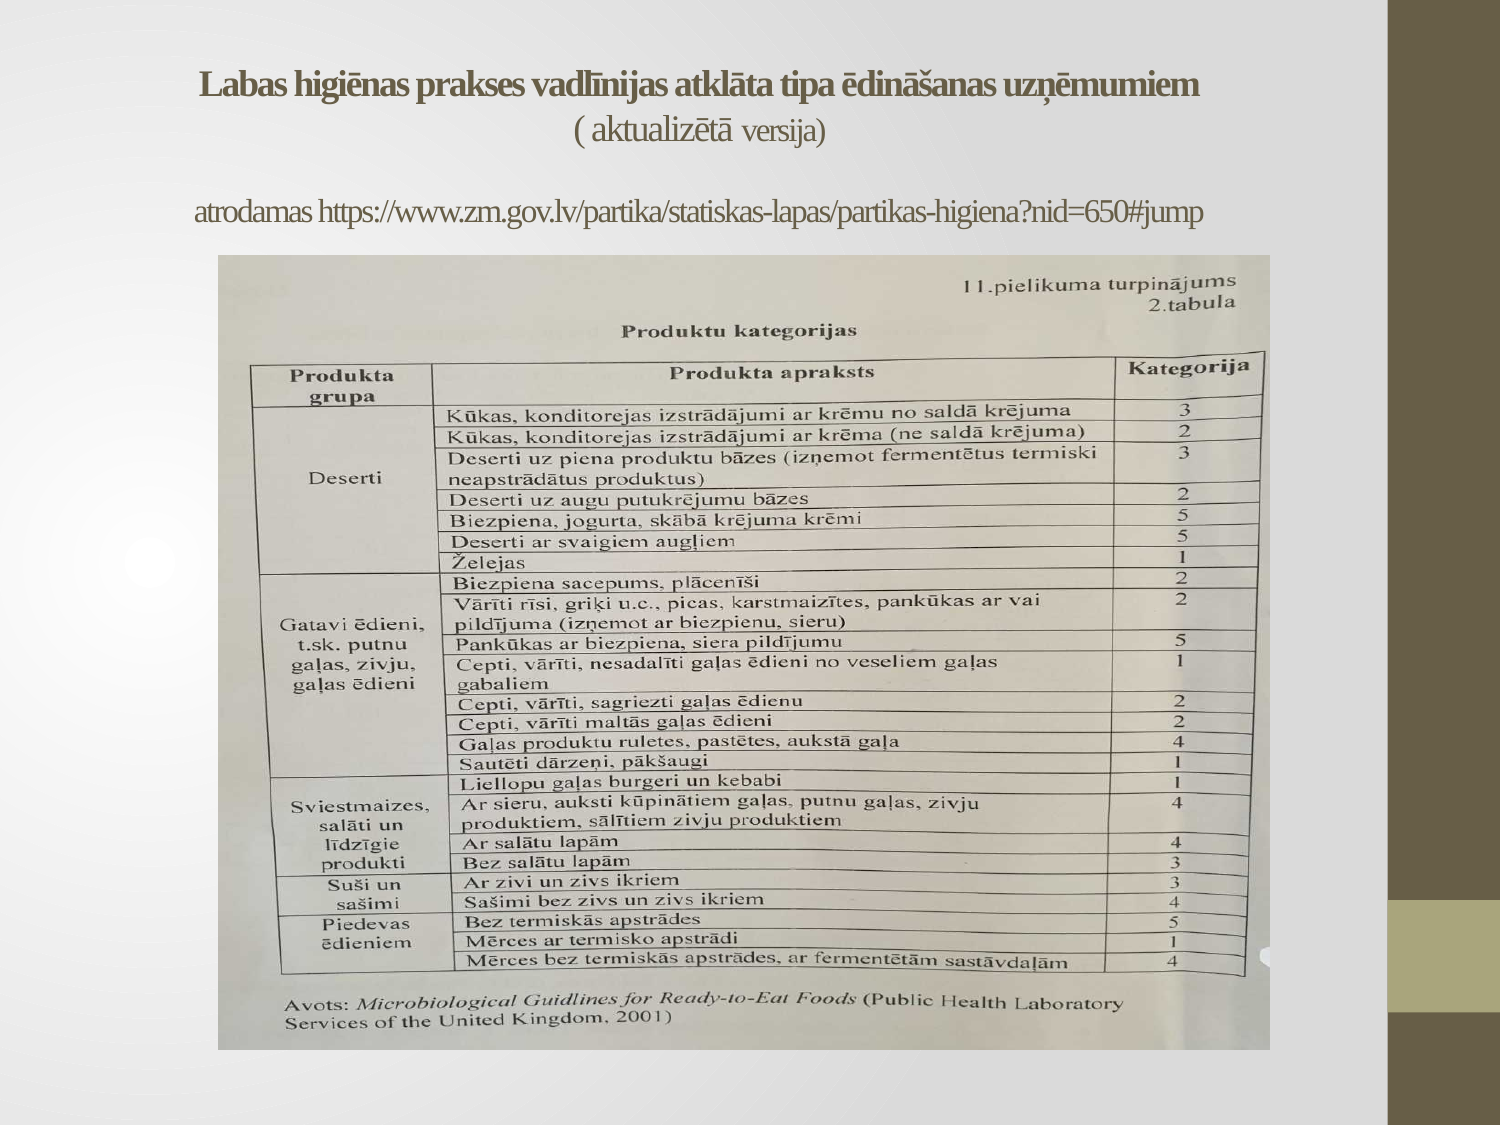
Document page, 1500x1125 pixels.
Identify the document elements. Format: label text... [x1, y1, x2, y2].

title Labas higiēnas prakses vadlīnijas atklāta tipa ēdināšanas uzņēmumiem ( aktualizētā versija) atrodamas https://www.zm.gov.lv/partika/statiskas-lapas/partikas-higiena?nid=650#jump [75, 45, 1325, 244]
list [217, 254, 1271, 1051]
